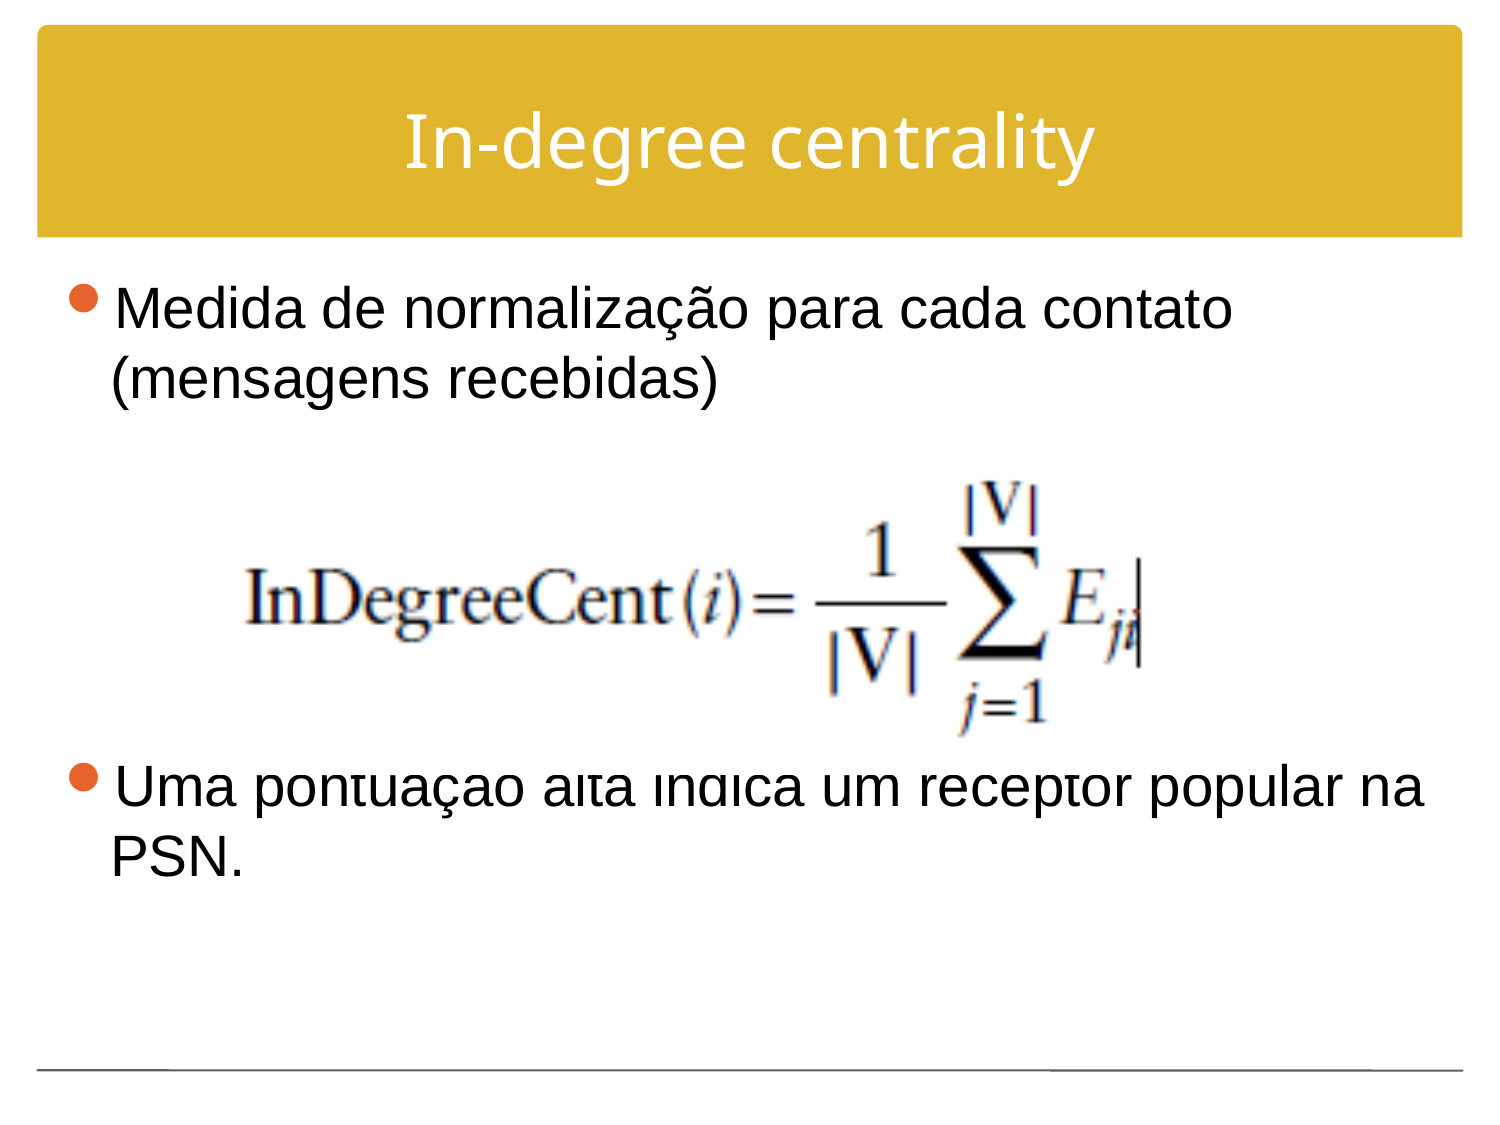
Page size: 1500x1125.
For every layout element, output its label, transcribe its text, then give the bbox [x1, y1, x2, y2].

picture [218, 446, 1211, 776]
title In-degree centrality [50, 45, 1450, 233]
list Medida de normalização para cada contato (mensagens recebidas) Uma pontuação alta indica um receptor popular na PSN. [50, 262, 1450, 1050]
